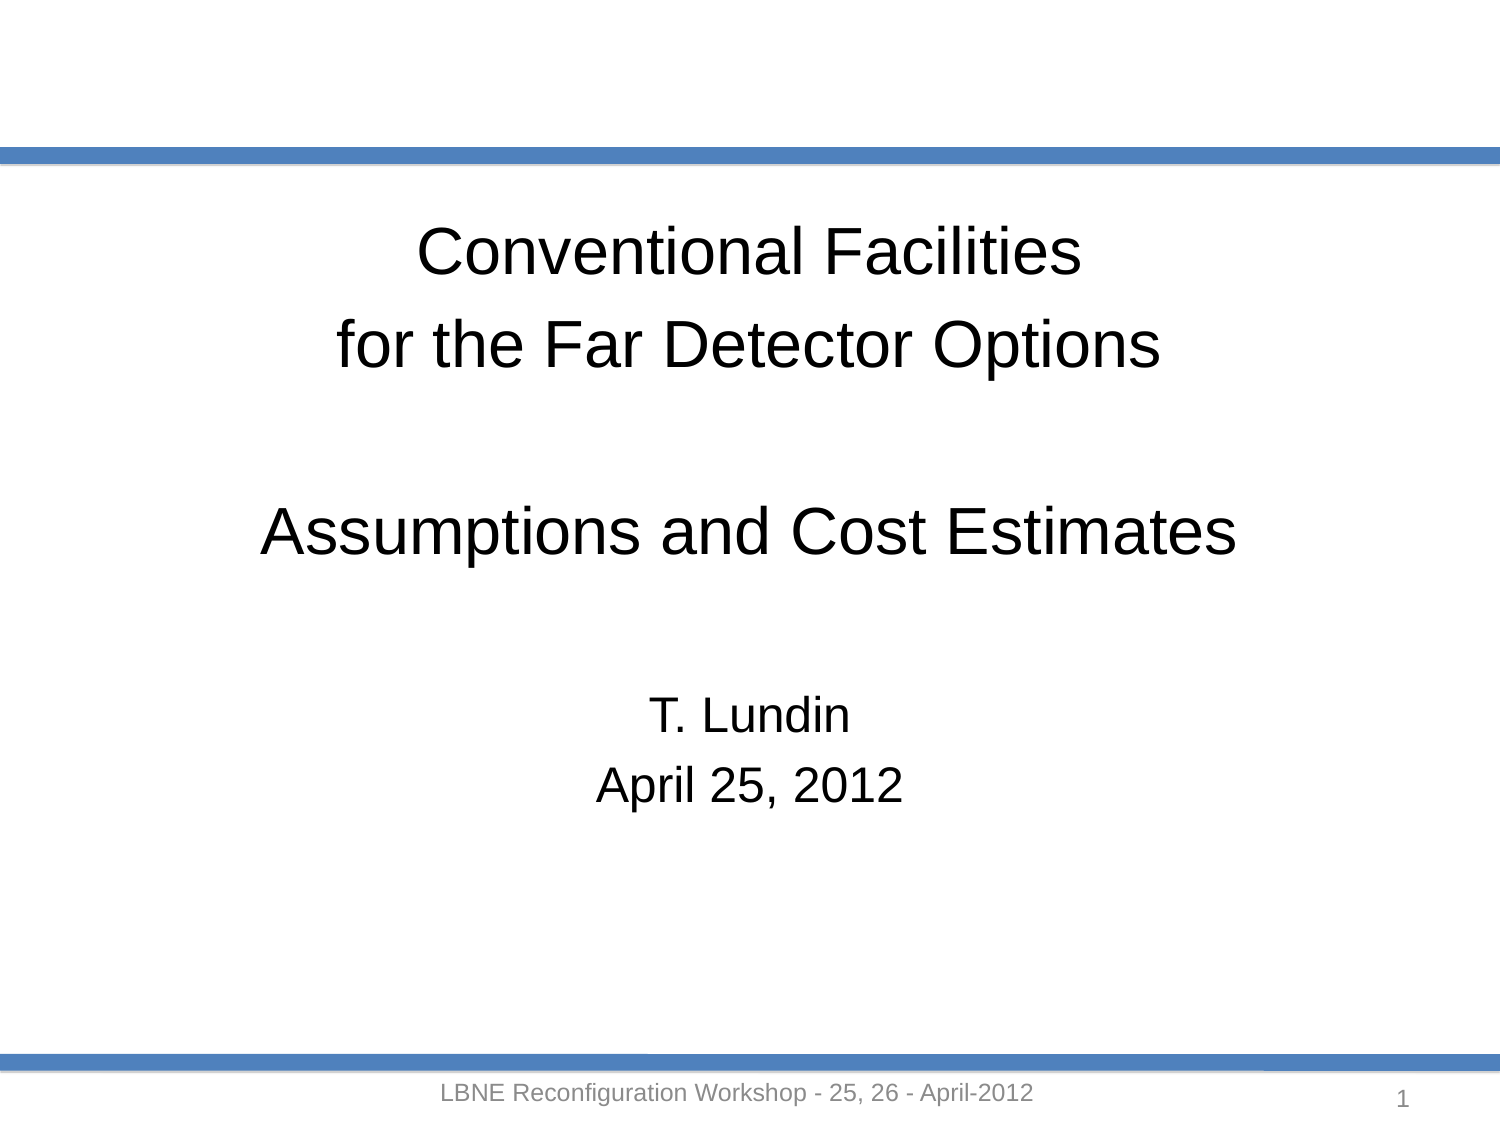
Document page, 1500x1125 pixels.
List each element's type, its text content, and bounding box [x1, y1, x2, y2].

slide_number 1 [1074, 1074, 1425, 1120]
footer LBNE Reconfiguration Workshop - 25, 26 - April-2012 [425, 1062, 1050, 1120]
list Conventional Facilities for the Far Detector Options Assumptions and Cost Estimates T. Lundin April 25, 2012 [37, 200, 1463, 1013]
